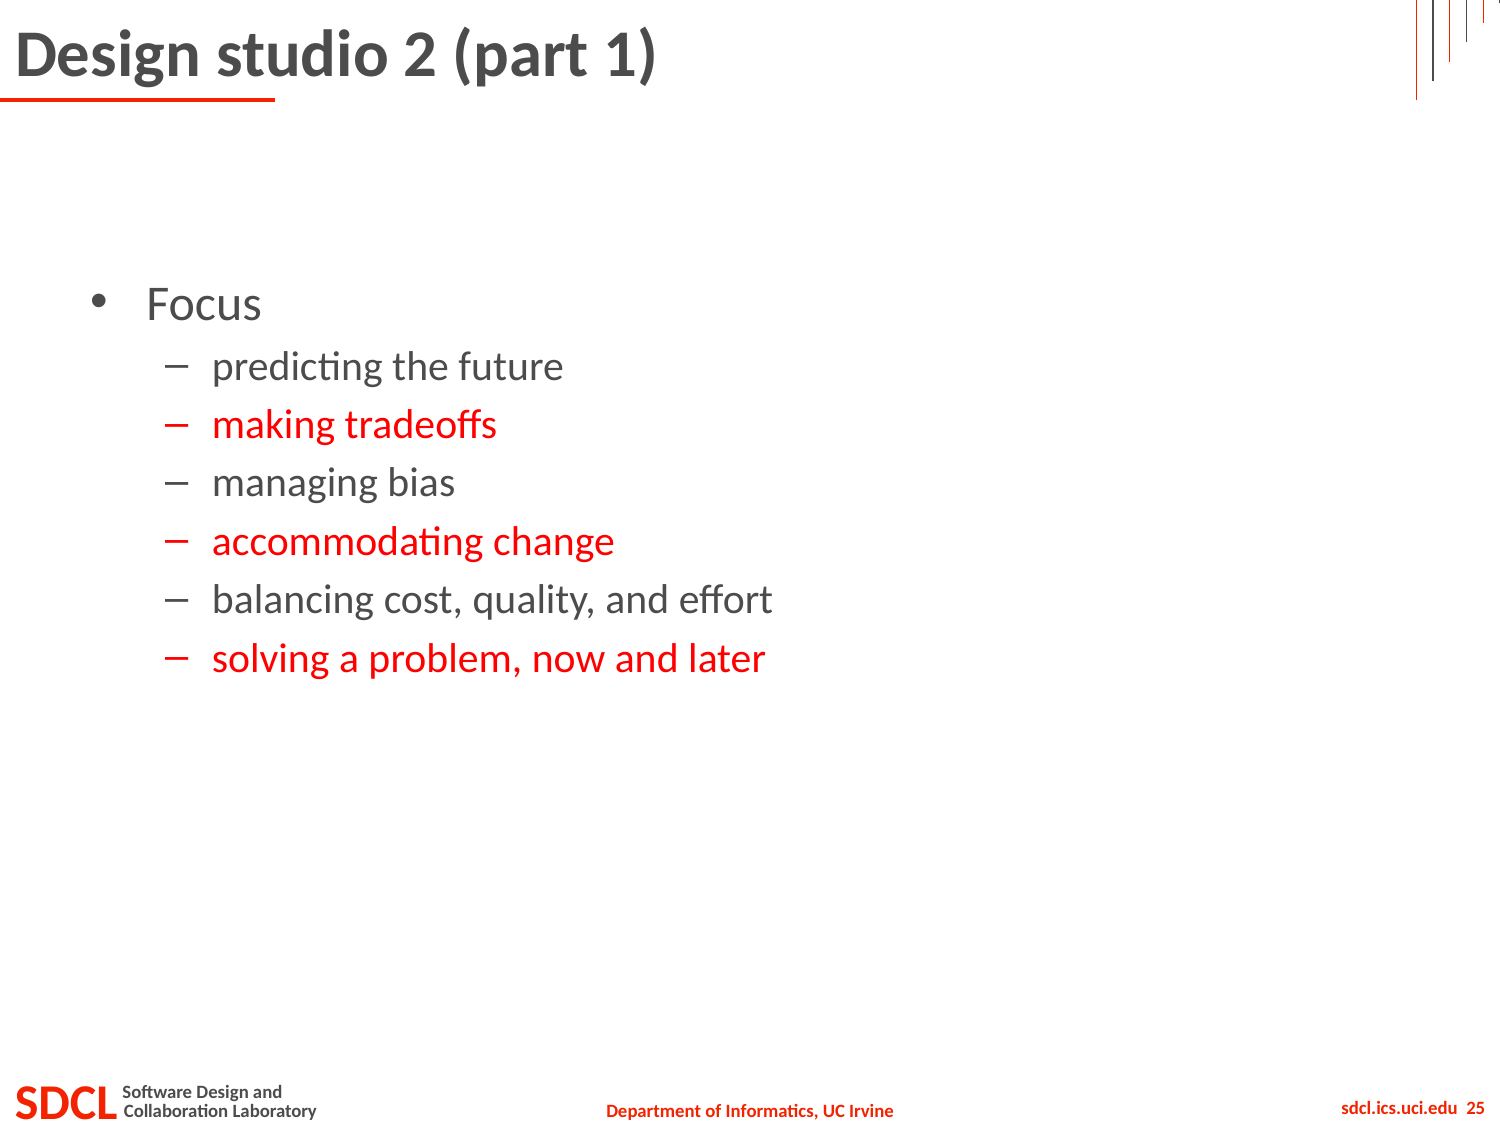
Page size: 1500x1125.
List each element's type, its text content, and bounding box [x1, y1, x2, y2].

list Focus predicting the future making tradeoffs managing bias accommodating change balancing cost, quality, and effort solving a problem, now and later [75, 262, 1417, 1005]
title Design studio 2 (part 1) [0, 0, 1488, 100]
